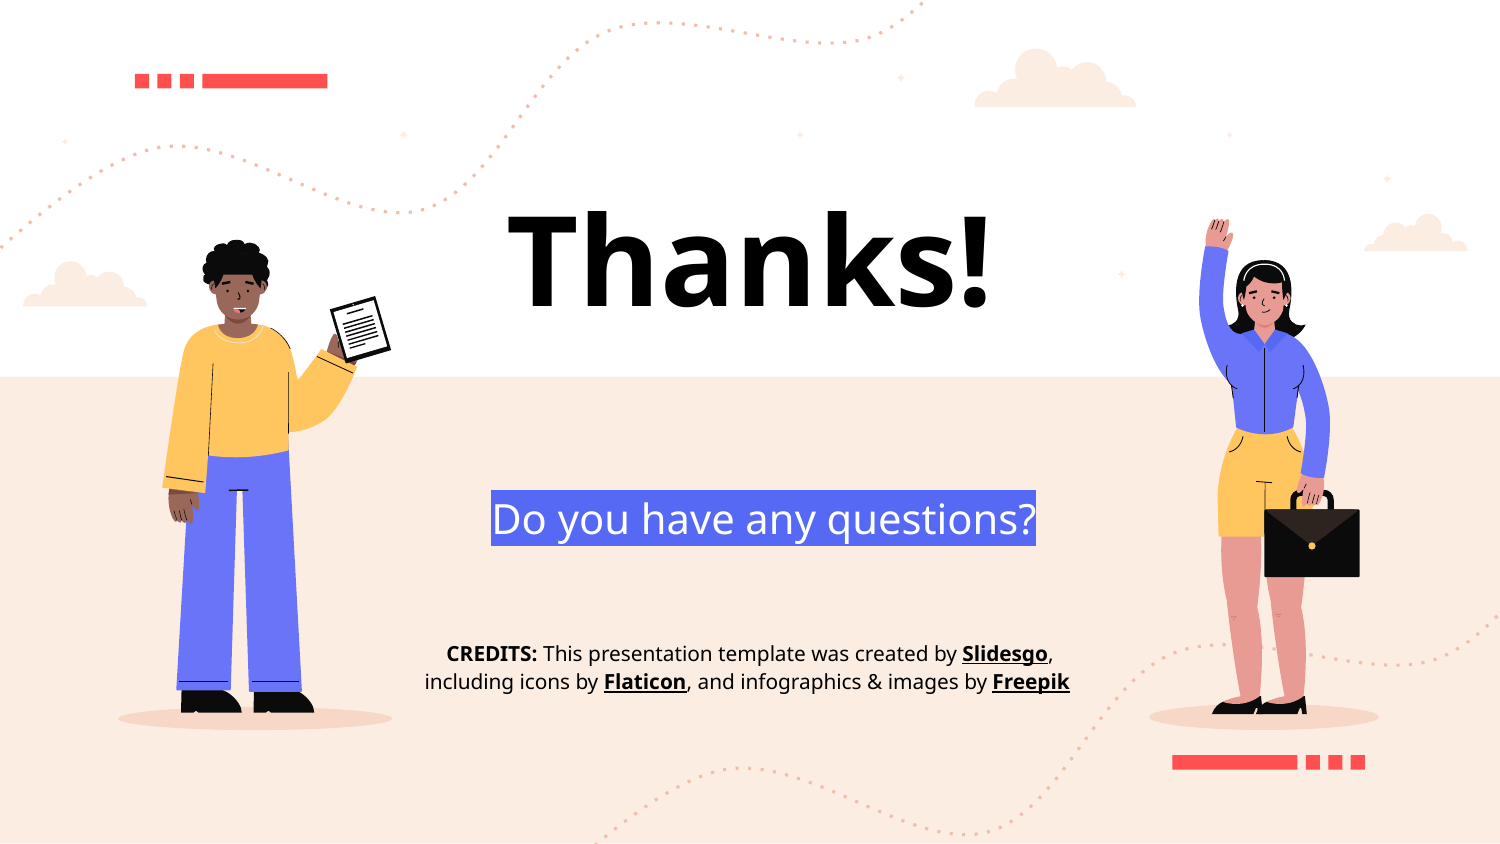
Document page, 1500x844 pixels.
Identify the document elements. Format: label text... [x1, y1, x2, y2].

text_box [1117, 270, 1126, 279]
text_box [117, 239, 393, 731]
text_box [61, 138, 69, 146]
text_box [399, 130, 408, 139]
title Thanks! [227, 166, 1273, 351]
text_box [1148, 218, 1380, 731]
subtitle Do you have any questions? [397, 477, 1143, 554]
